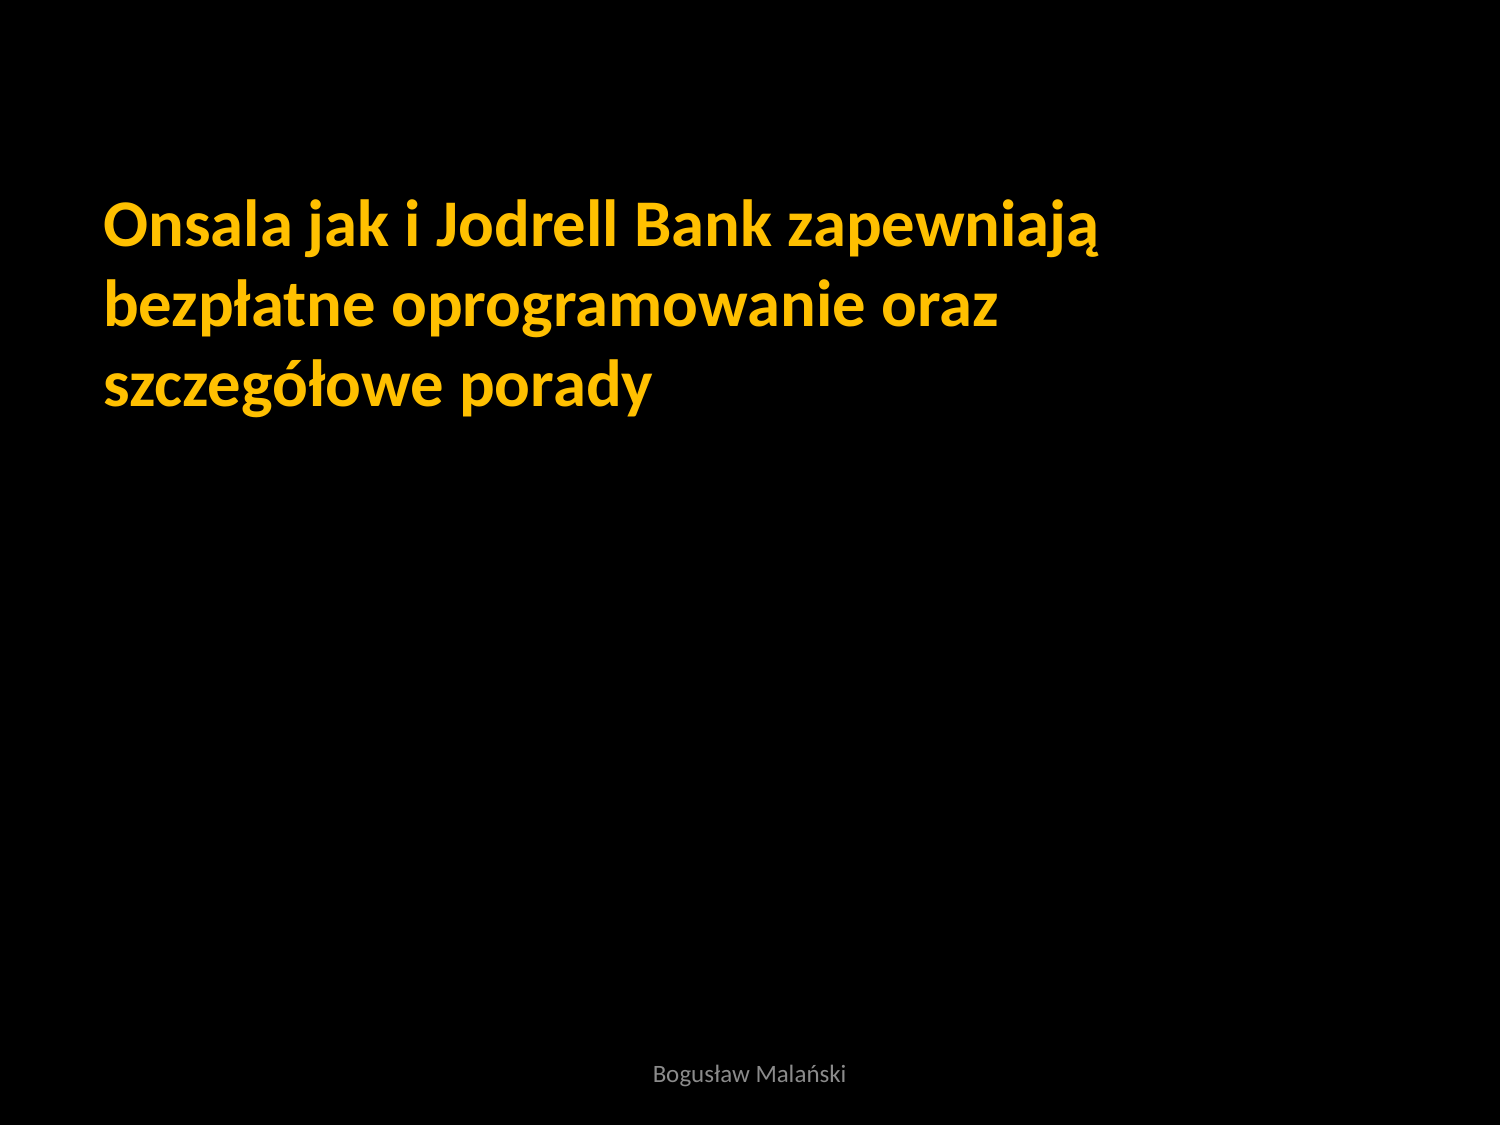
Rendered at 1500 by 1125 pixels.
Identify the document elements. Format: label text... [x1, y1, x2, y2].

footer Bogusław Malański [512, 1042, 988, 1103]
text_box Onsala jak i Jodrell Bank zapewniają bezpłatne oprogramowanie oraz szczegółowe porady [88, 172, 1306, 428]
